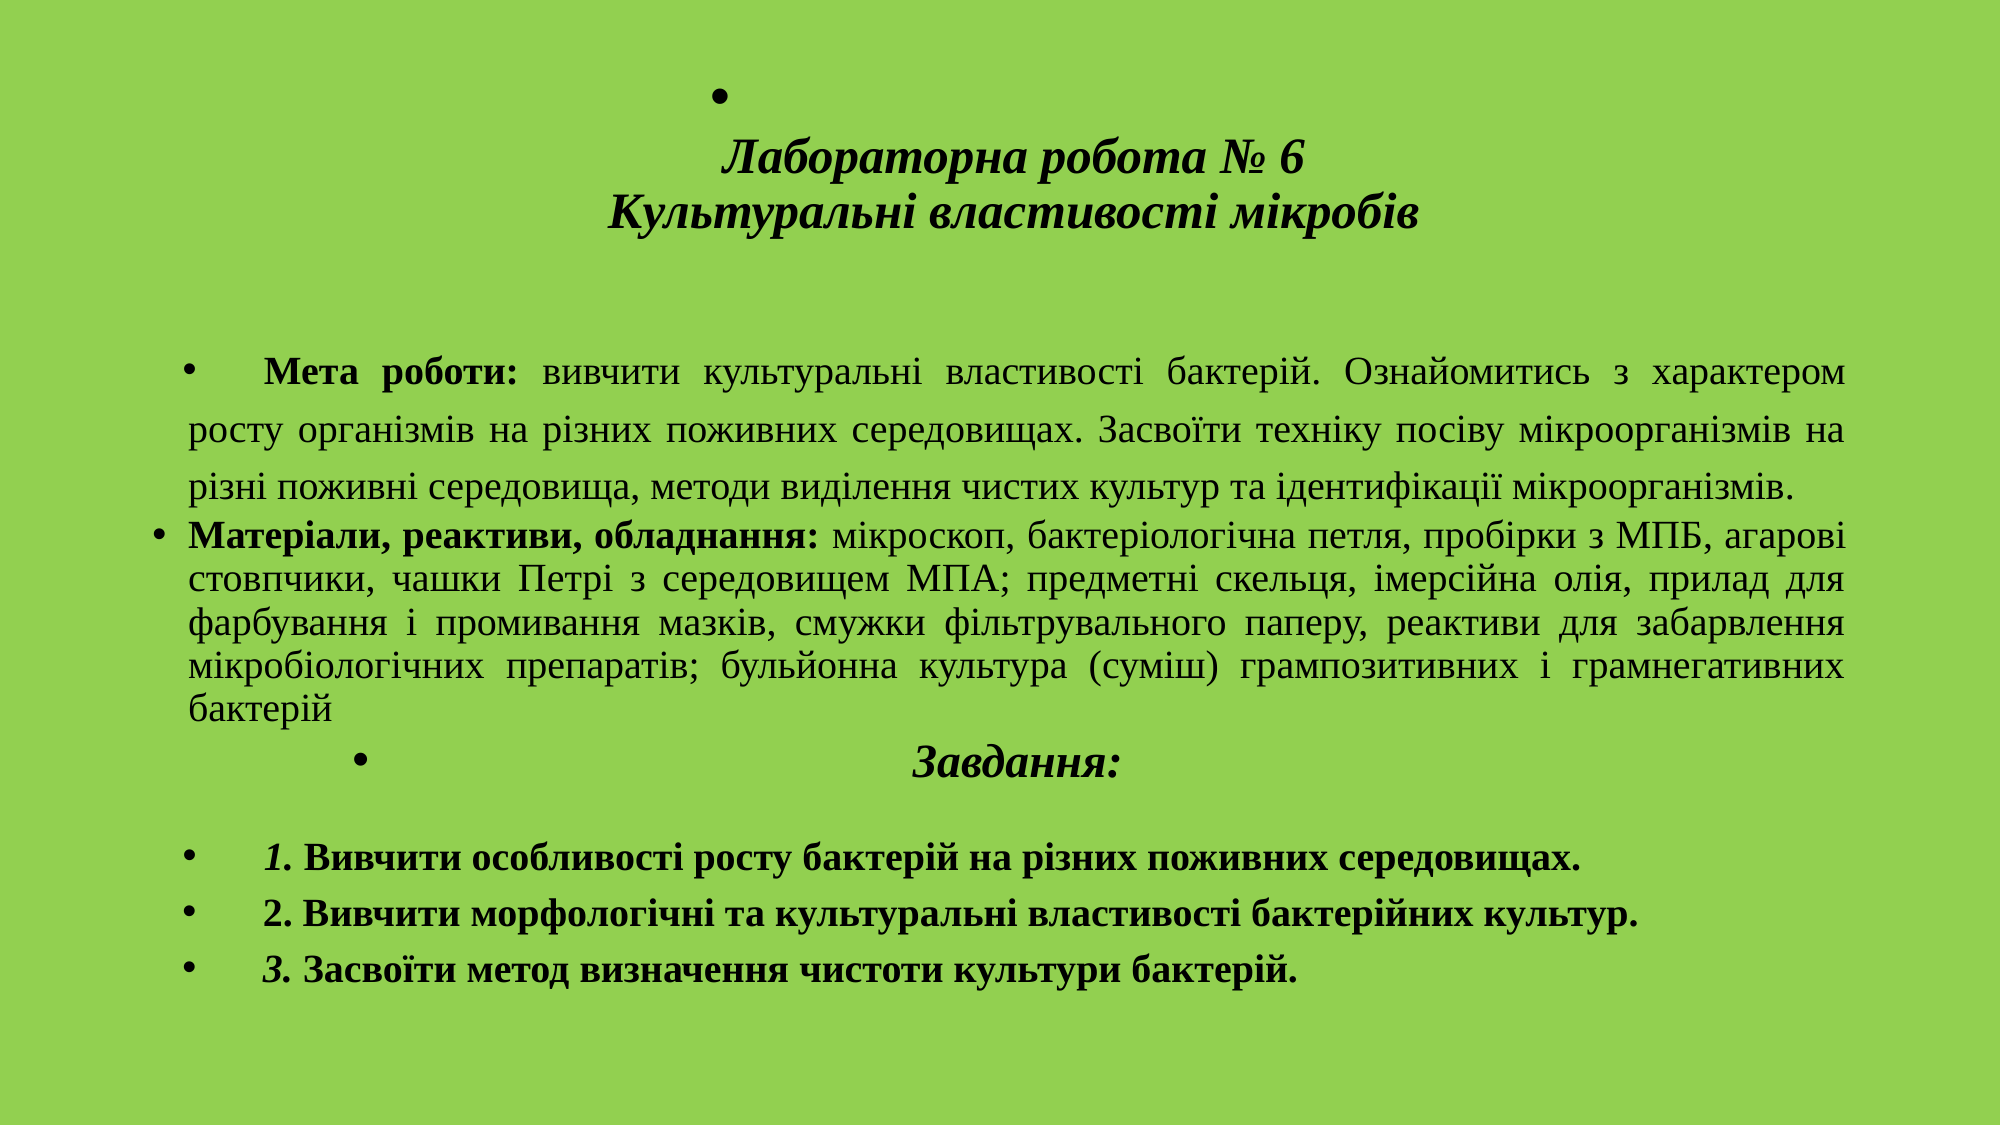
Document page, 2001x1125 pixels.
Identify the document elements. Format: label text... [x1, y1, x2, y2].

list Мета роботи: вивчити культуральні властивості бактерій. Ознайомитись з характером росту організмів на різних поживних середовищах. Засвоїти техніку посіву мікроорганізмів на різні поживні середовища, методи виділення чистих культур та ідентифікації мікроорганізмів. Матеріали, реактиви, обладнання: мікроскоп, бактеріологічна петля, пробірки з МПБ, агарові стовпчики, чашки Петрі з середовищем МПА; предметні скельця, імерсійна олія, прилад для фарбування і промивання мазків, смужки фільтрувального паперу, реактиви для забарвлення мікробіологічних препаратів; бульйонна культура (суміш) грампозитивних і грамнегативних бактерій Завдання: 1. Вивчити особливості росту бактерій на різних поживних середовищах. 2. Вивчити морфологічні та культуральні властивості бактерійних культур. 3. Засвоїти метод визначення чистоти культури бактерій. [137, 299, 1863, 1066]
title Лабораторна робота № 6 Культуральні властивості мікробів [137, 59, 1863, 299]
